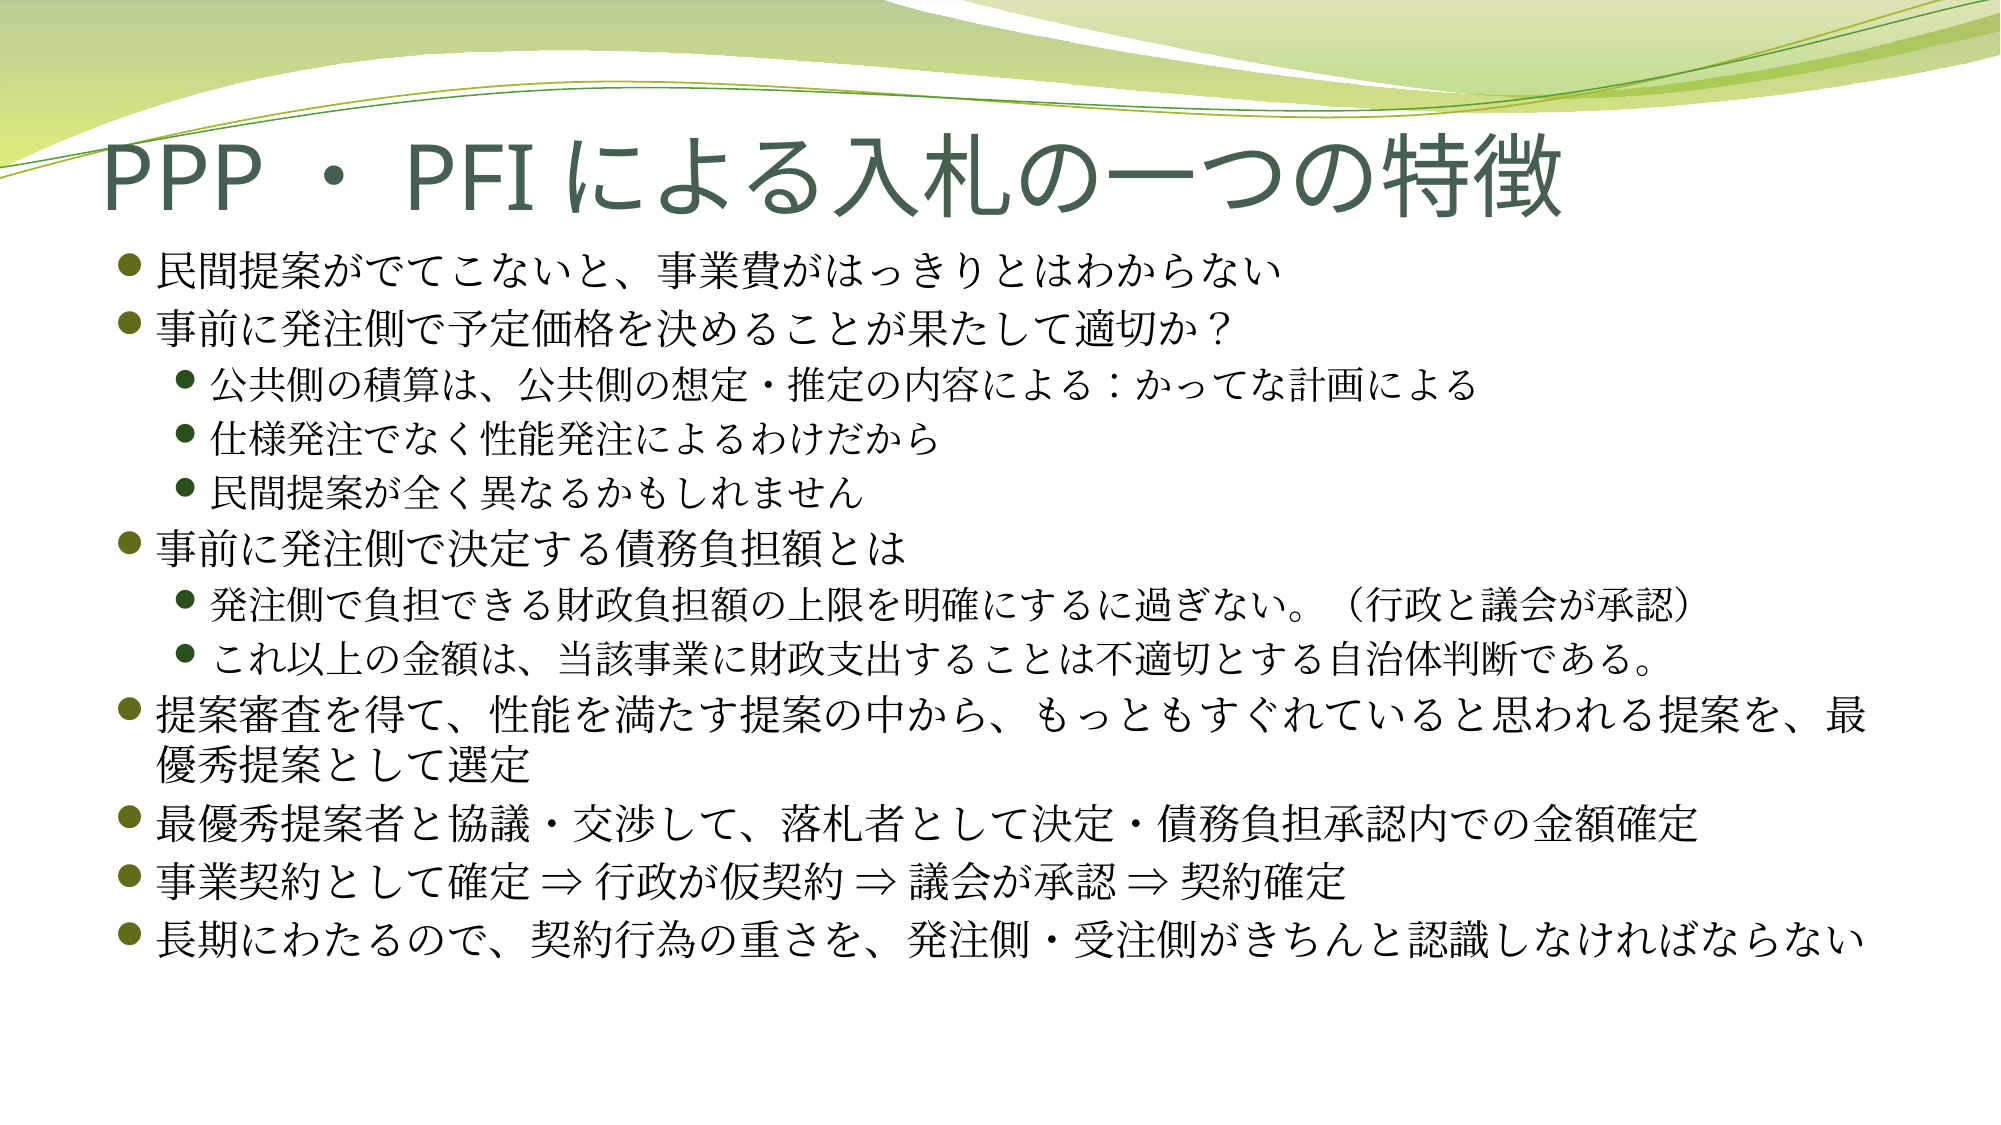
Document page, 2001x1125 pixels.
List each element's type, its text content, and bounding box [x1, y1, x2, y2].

title PPP・PFIによる入札の一つの特徴 [99, 115, 1900, 228]
list 民間提案がでてこないと、事業費がはっきりとはわからない 事前に発注側で予定価格を決めることが果たして適切か？ 公共側の積算は、公共側の想定・推定の内容による：かってな計画による 仕様発注でなく性能発注によるわけだから 民間提案が全く異なるかもしれません 事前に発注側で決定する債務負担額とは 発注側で負担できる財政負担額の上限を明確にするに過ぎない。（行政と議会が承認） これ以上の金額は、当該事業に財政支出することは不適切とする自治体判断である。 提案審査を得て、性能を満たす提案の中から、もっともすぐれていると思われる提案を、最優秀提案として選定 最優秀提案者と協議・交渉して、落札者として決定・債務負担承認内での金額確定 事業契約として確定 ⇒ 行政が仮契約 ⇒ 議会が承認 ⇒ 契約確定 長期にわたるので、契約行為の重さを、発注側・受注側がきちんと認識しなければならない [99, 237, 1900, 1021]
